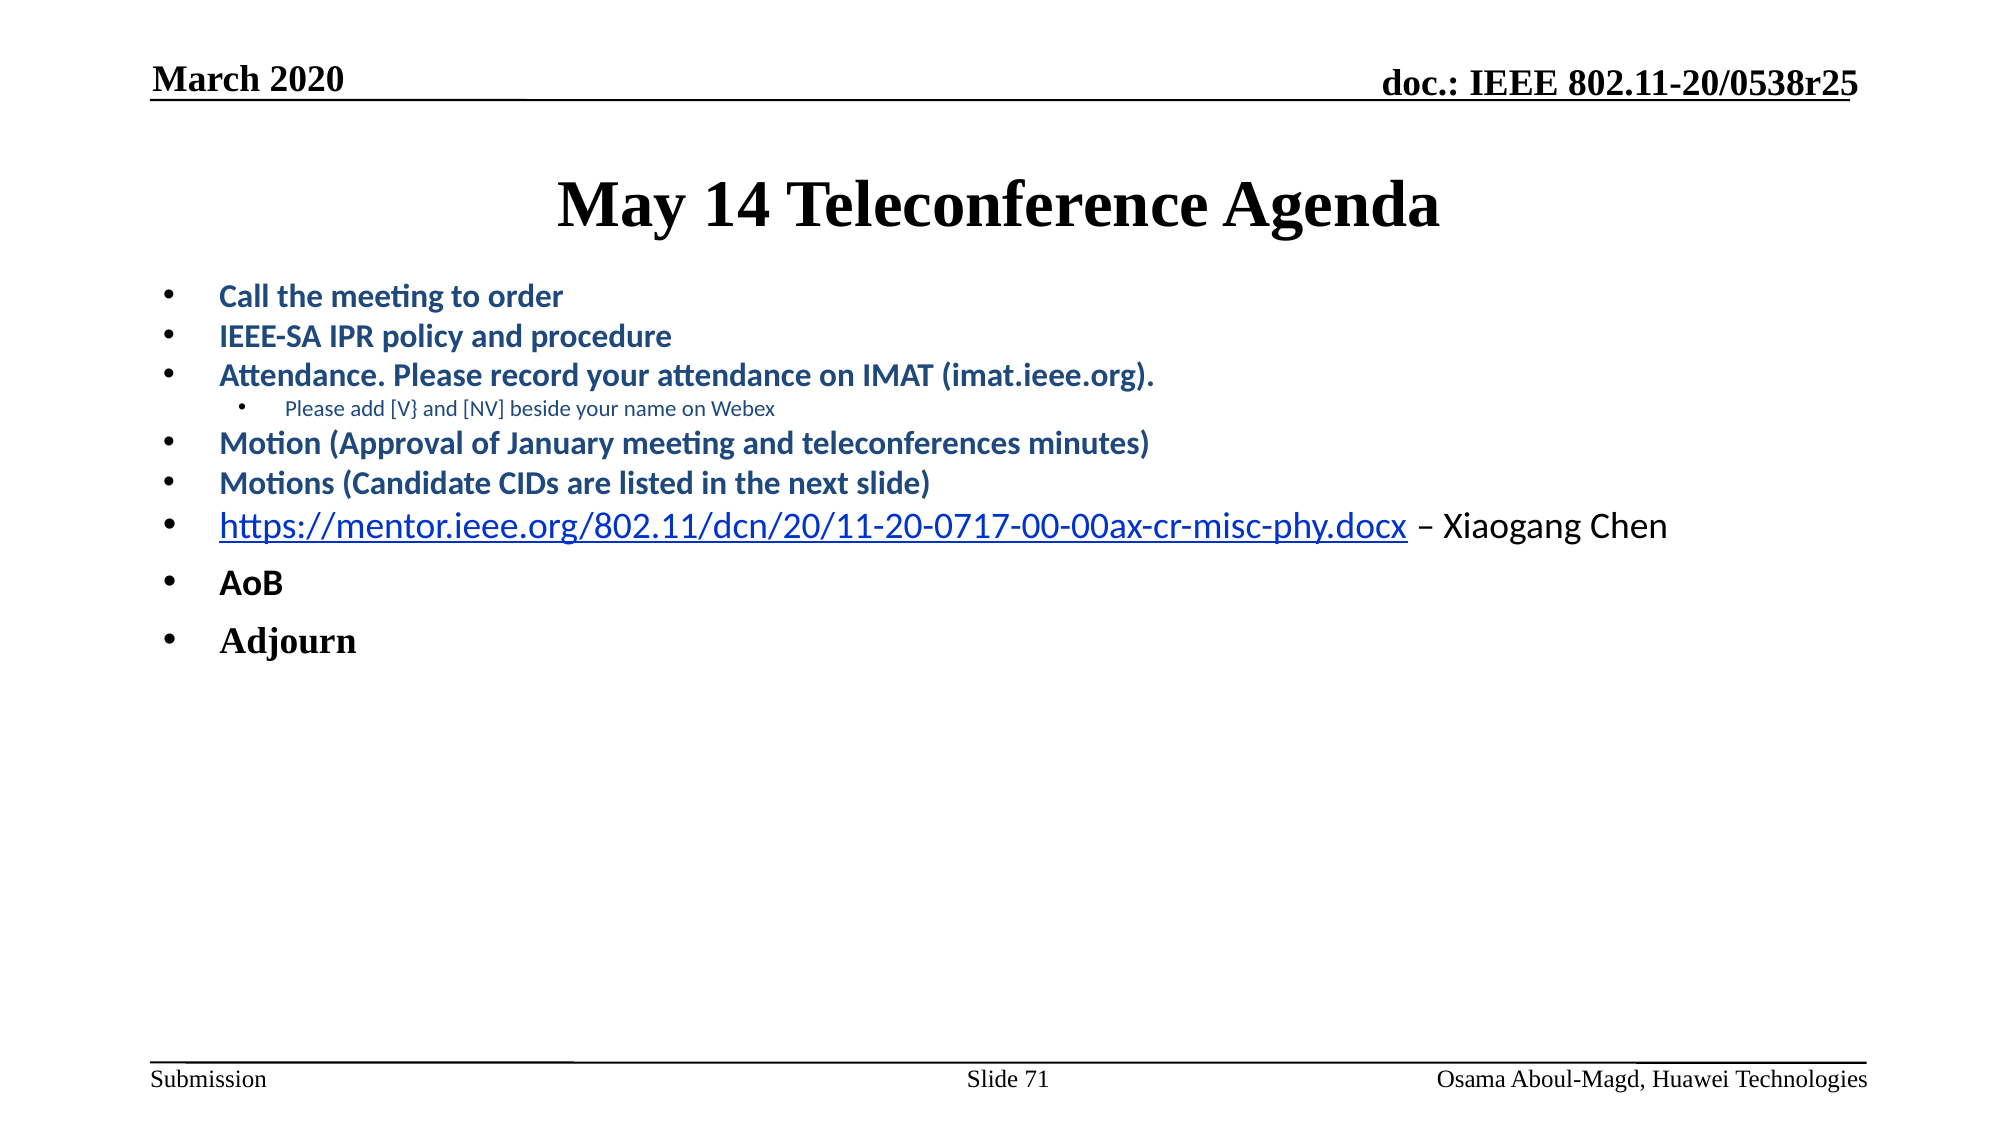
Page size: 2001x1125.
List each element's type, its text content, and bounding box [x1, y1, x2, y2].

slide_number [152, 54, 563, 100]
footer Osama Aboul-Magd, Huawei Technologies [1171, 1061, 1869, 1093]
title May 14 Teleconference Agenda [149, 112, 1850, 265]
list Call the meeting to order IEEE-SA IPR policy and procedure Attendance. Please record your attendance on IMAT (imat.ieee.org). Please add [V} and [NV] beside your name on Webex Motion (Approval of January meeting and teleconferences minutes) Motions (Candidate CIDs are listed in the next slide) https://mentor.ieee.org/802.11/dcn/20/11-20-0717-00-00ax-cr-misc-phy.docx – Xiaogang Chen AoB Adjourn [147, 265, 1900, 1017]
slide_number Slide 71 [950, 1061, 1067, 1123]
